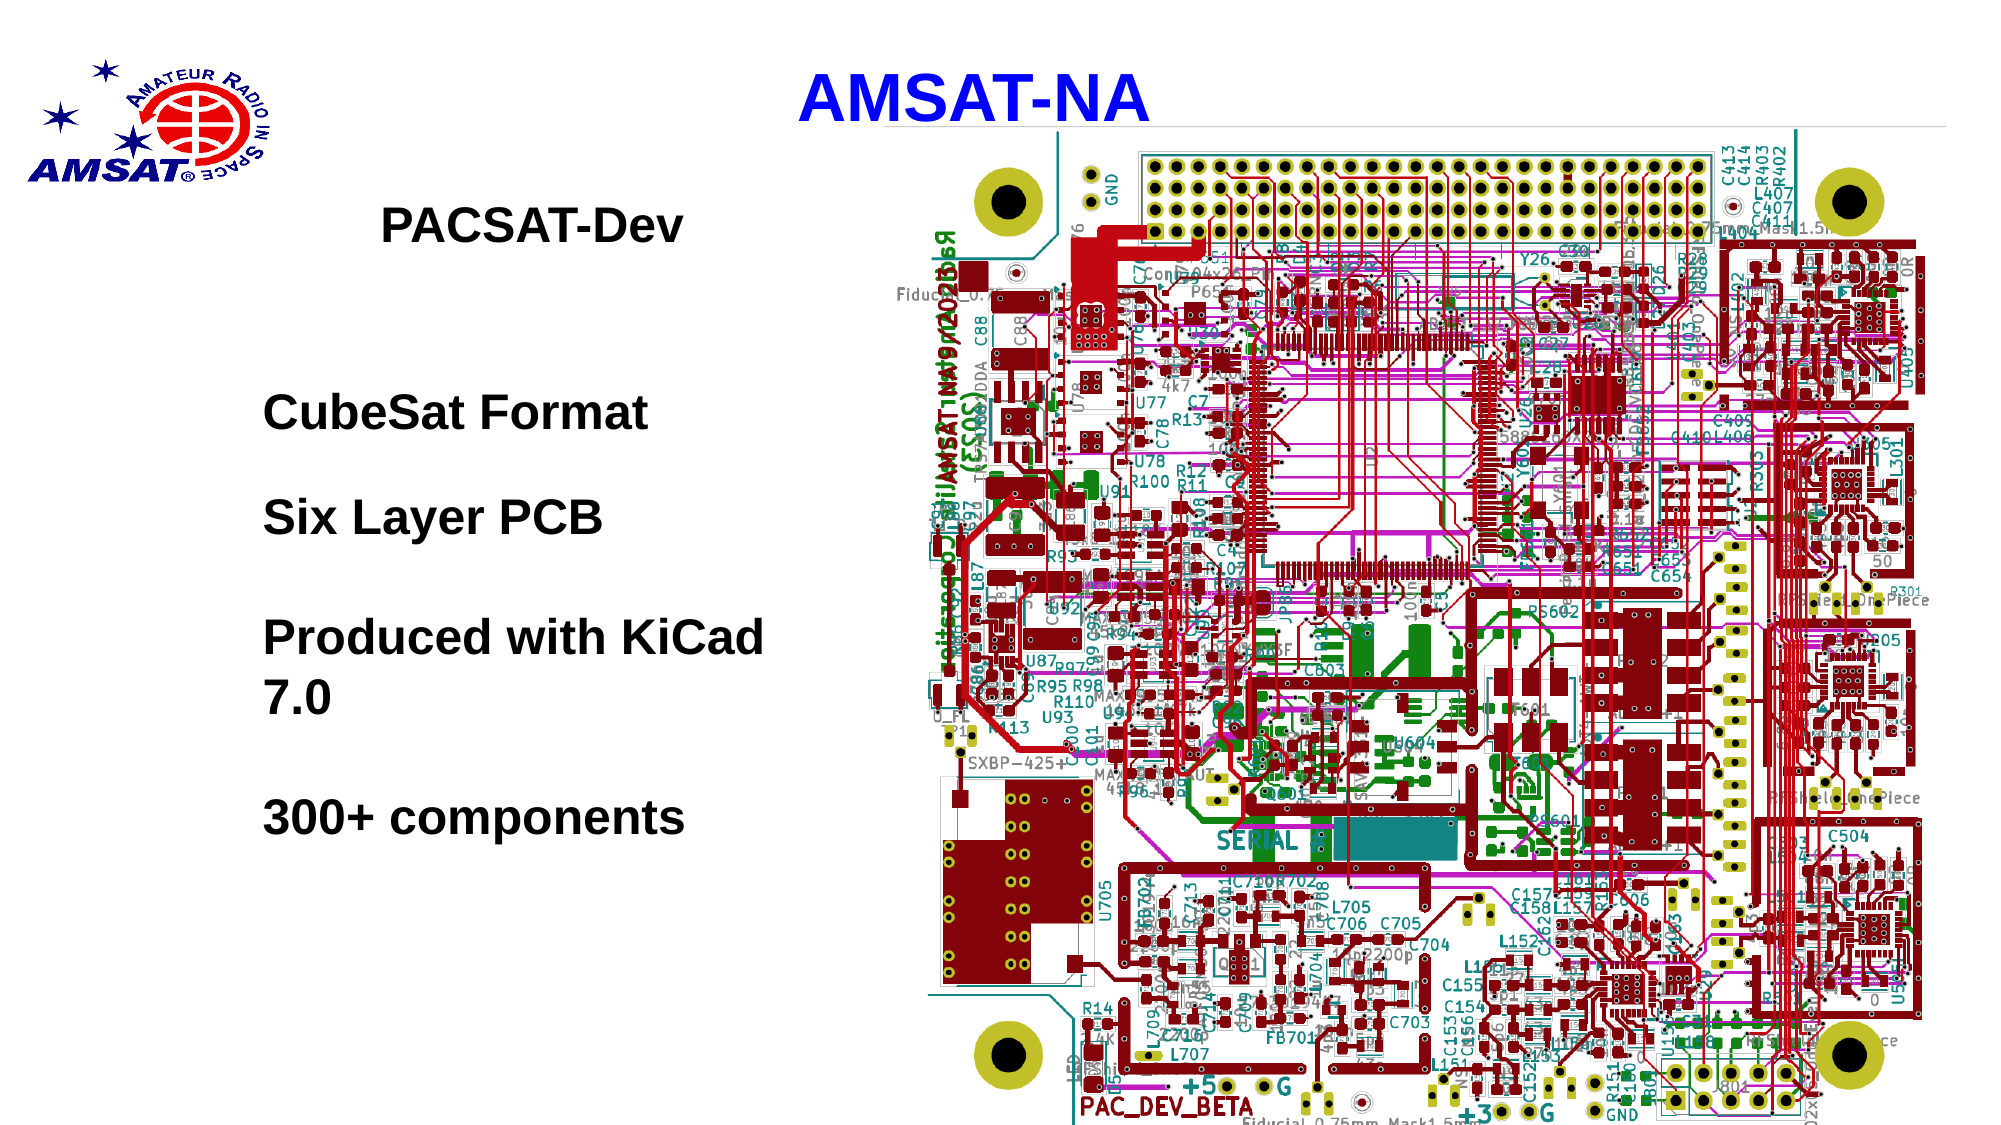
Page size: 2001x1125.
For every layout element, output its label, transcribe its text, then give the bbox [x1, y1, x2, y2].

text_box CubeSat Format Six Layer PCB Produced with KiCad 7.0 300+ components [247, 371, 817, 897]
text_box PACSAT-Dev [365, 185, 699, 260]
picture [884, 126, 1946, 1125]
title AMSAT-NA [462, 37, 1488, 150]
picture [0, 37, 300, 203]
